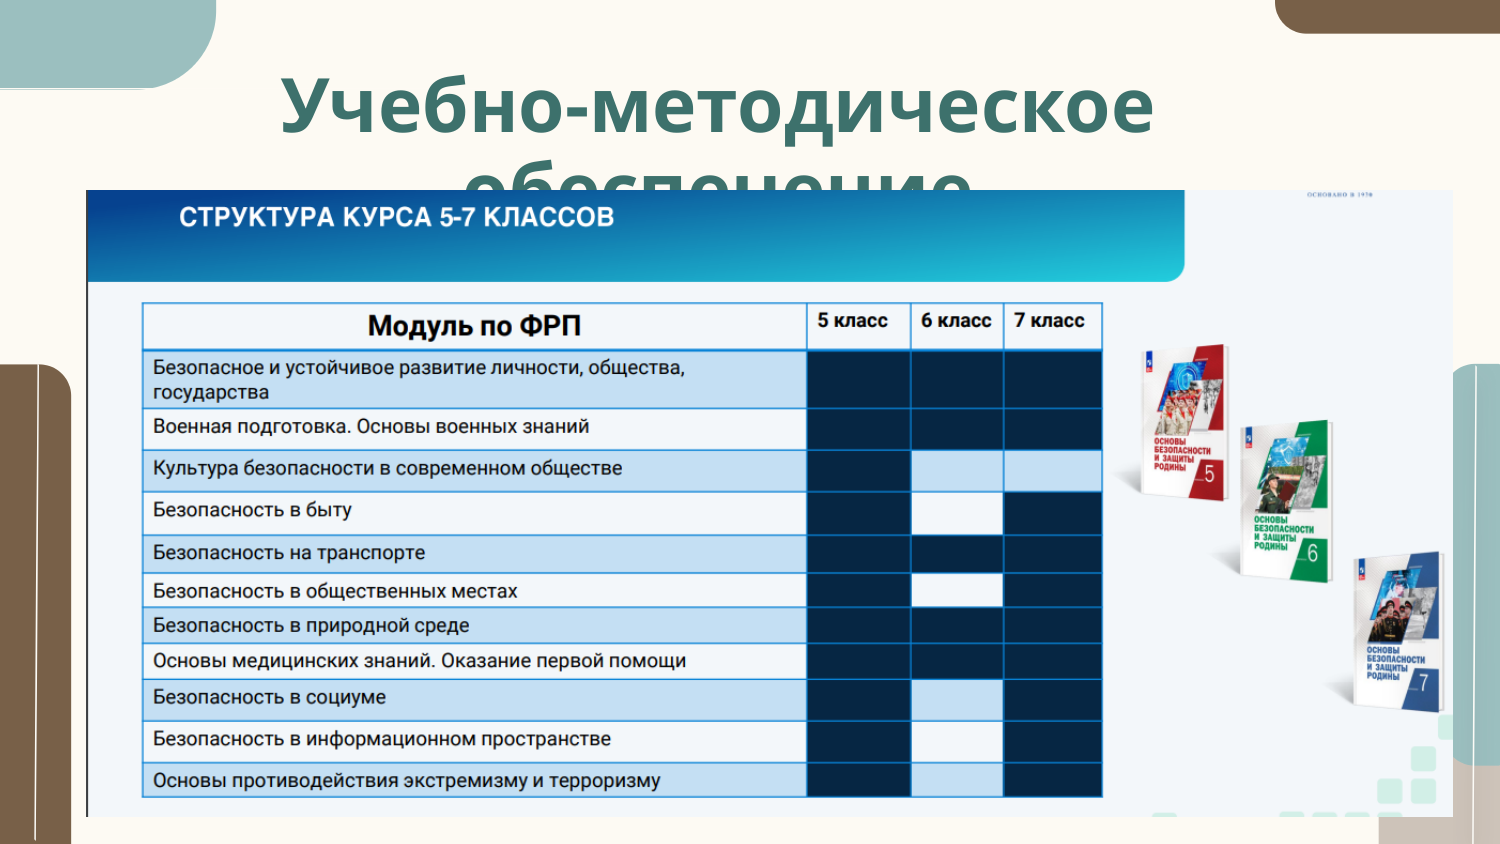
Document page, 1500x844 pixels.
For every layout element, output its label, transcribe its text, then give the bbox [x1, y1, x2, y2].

title Учебно-методическое обеспечение [63, 49, 1374, 196]
picture [0, 0, 1500, 844]
